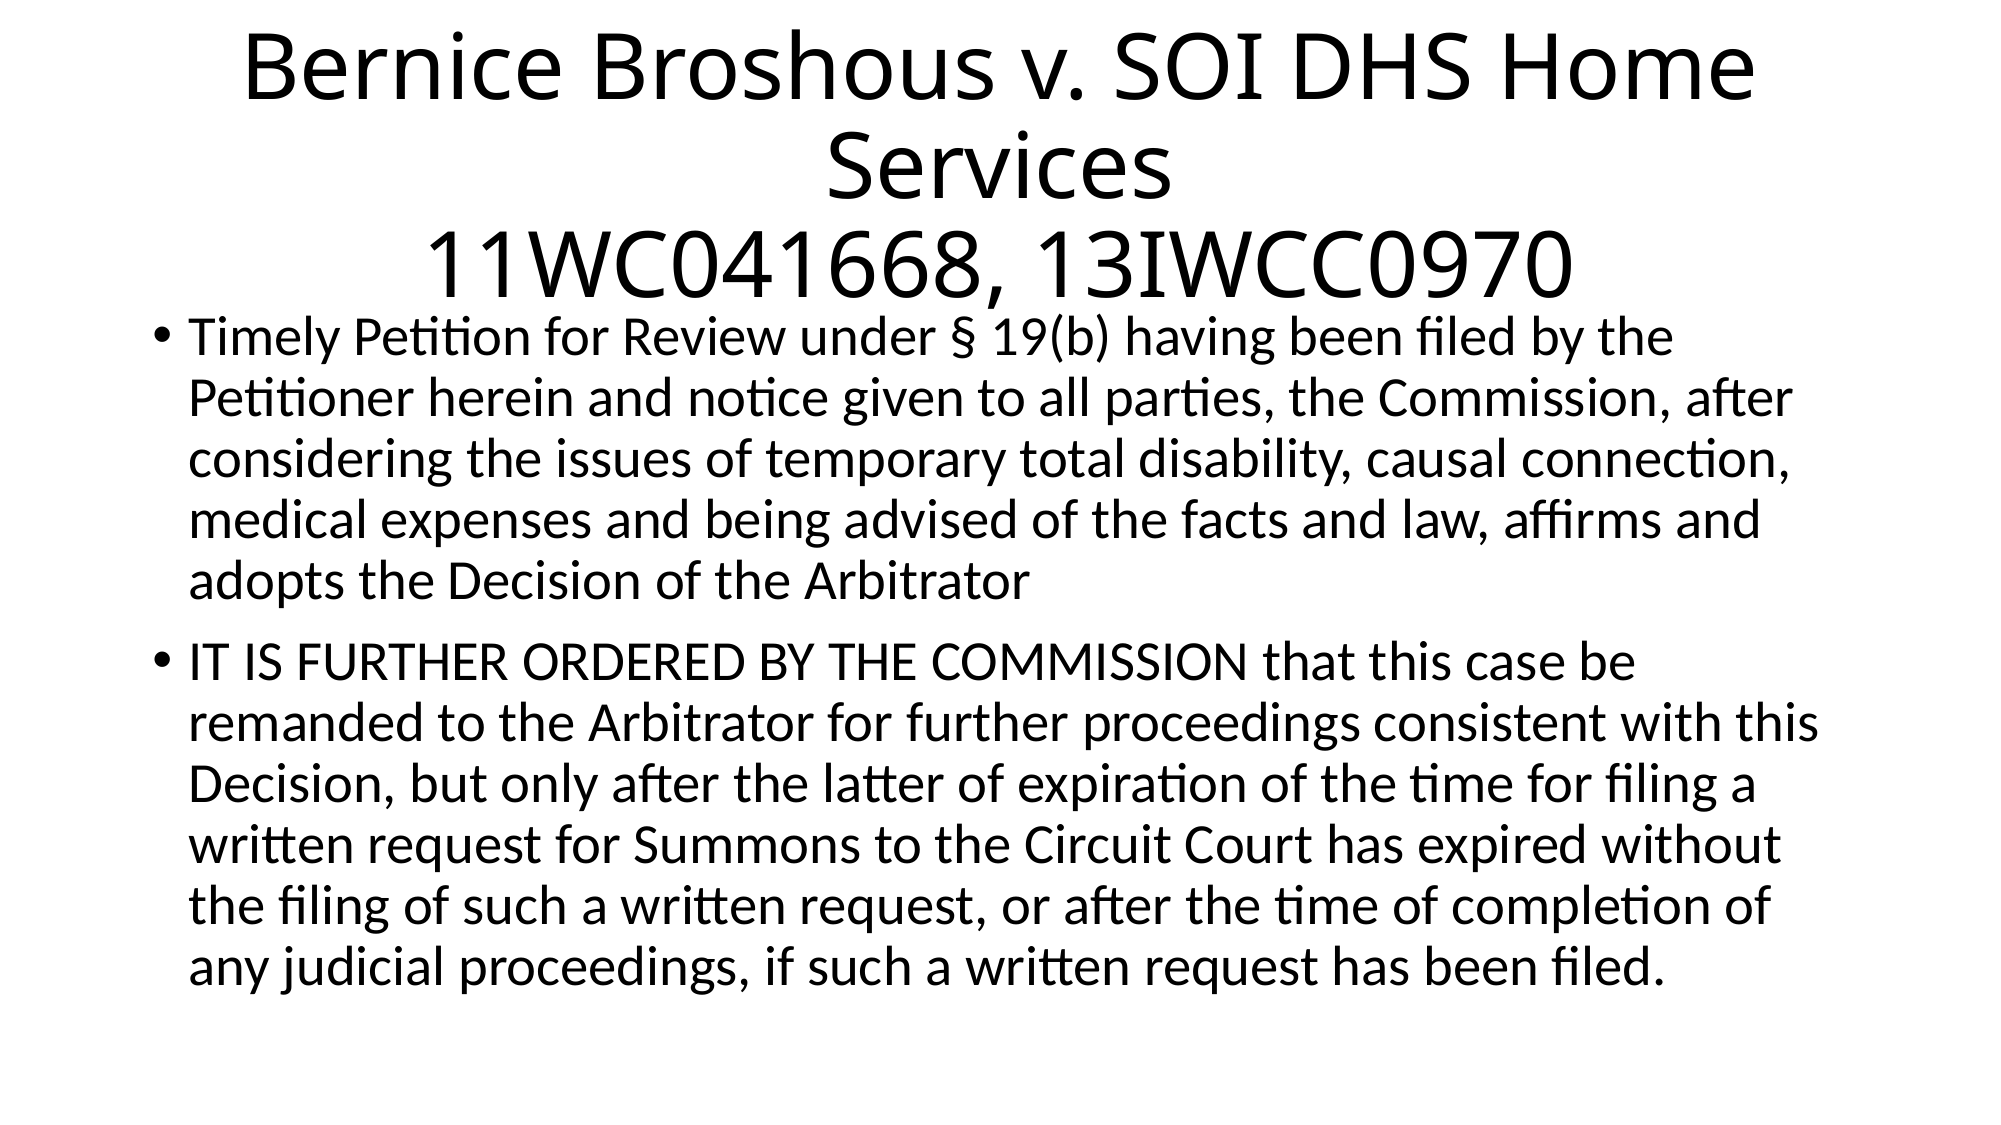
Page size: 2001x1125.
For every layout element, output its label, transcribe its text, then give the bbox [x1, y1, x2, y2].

title Bernice Broshous v. SOI DHS Home Services 11WC041668, 13IWCC0970 [137, 59, 1863, 278]
list Timely Petition for Review under § 19(b) having been filed by the Petitioner herein and notice given to all parties, the Commission, after considering the issues of temporary total disability, causal connection, medical expenses and being advised of the facts and law, affirms and adopts the Decision of the Arbitrator IT IS FURTHER ORDERED BY THE COMMISSION that this case be remanded to the Arbitrator for further proceedings consistent with this Decision, but only after the latter of expiration of the time for filing a written request for Summons to the Circuit Court has expired without the filing of such a written request, or after the time of completion of any judicial proceedings, if such a written request has been filed. [137, 299, 1863, 1014]
